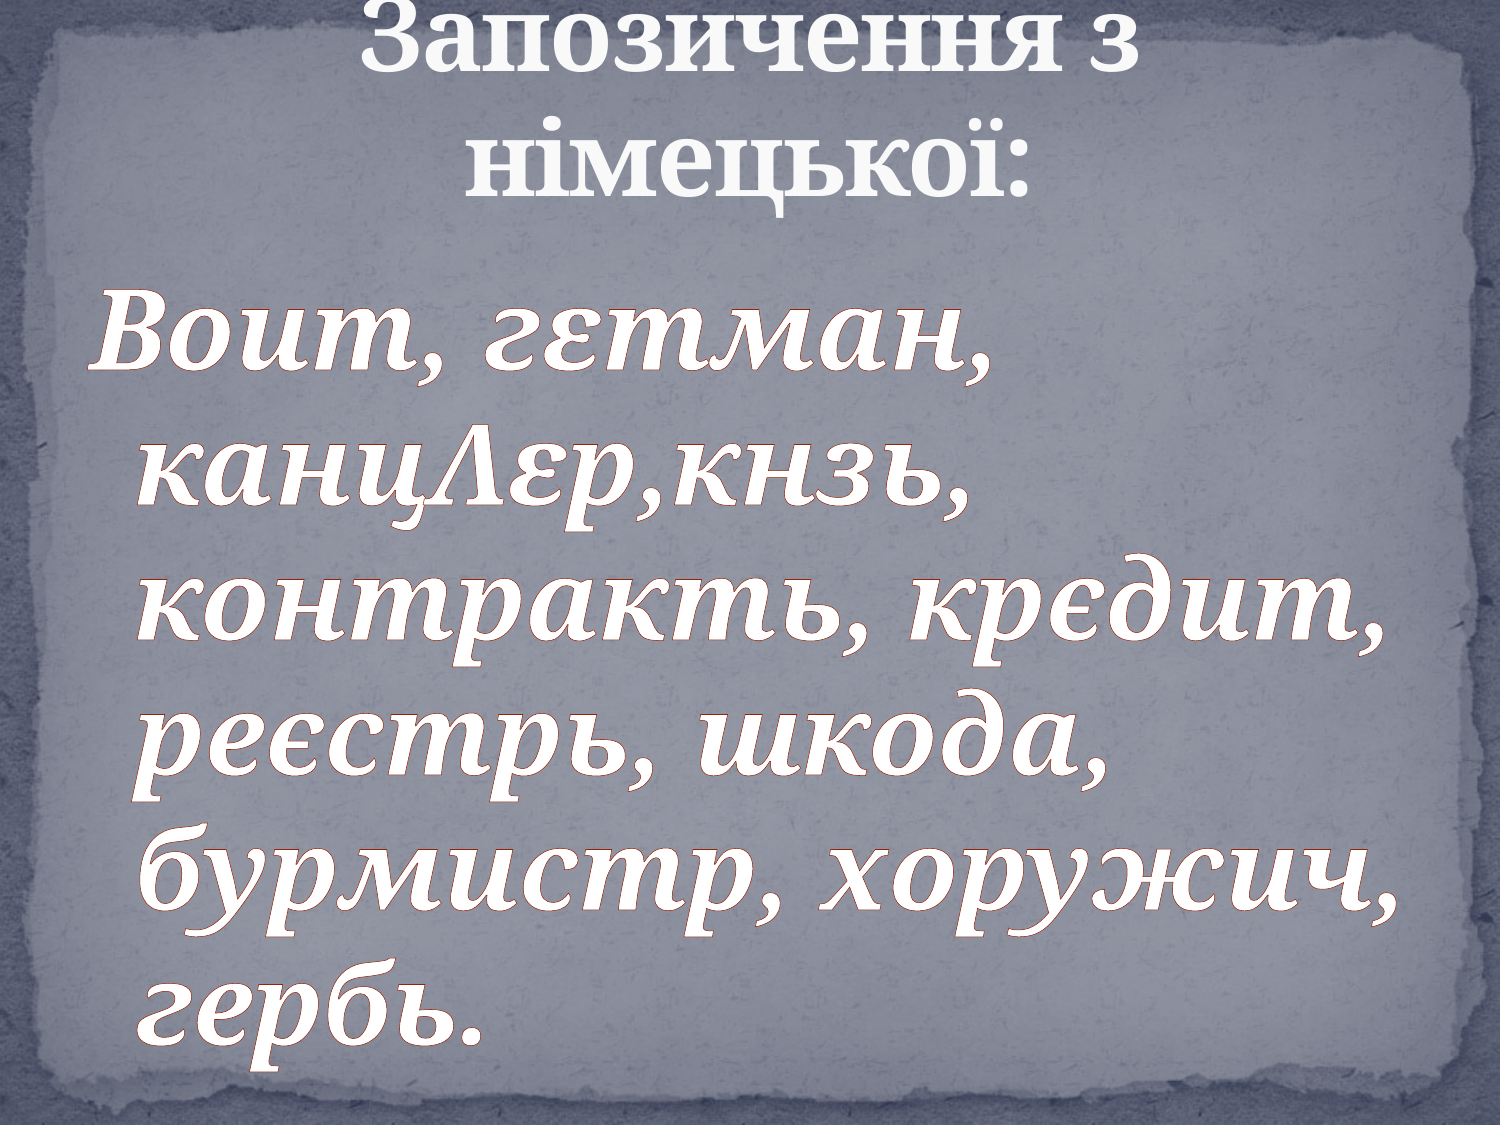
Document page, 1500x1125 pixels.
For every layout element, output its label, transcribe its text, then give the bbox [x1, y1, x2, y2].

title Запозичення з німецької: [74, 24, 1425, 225]
list Воит, гεтман, канцΛεр,кнзь, контракть, крєдит, реєстрь, шкода, бурмистр, хоружич, гербь. [75, 249, 1425, 1000]
